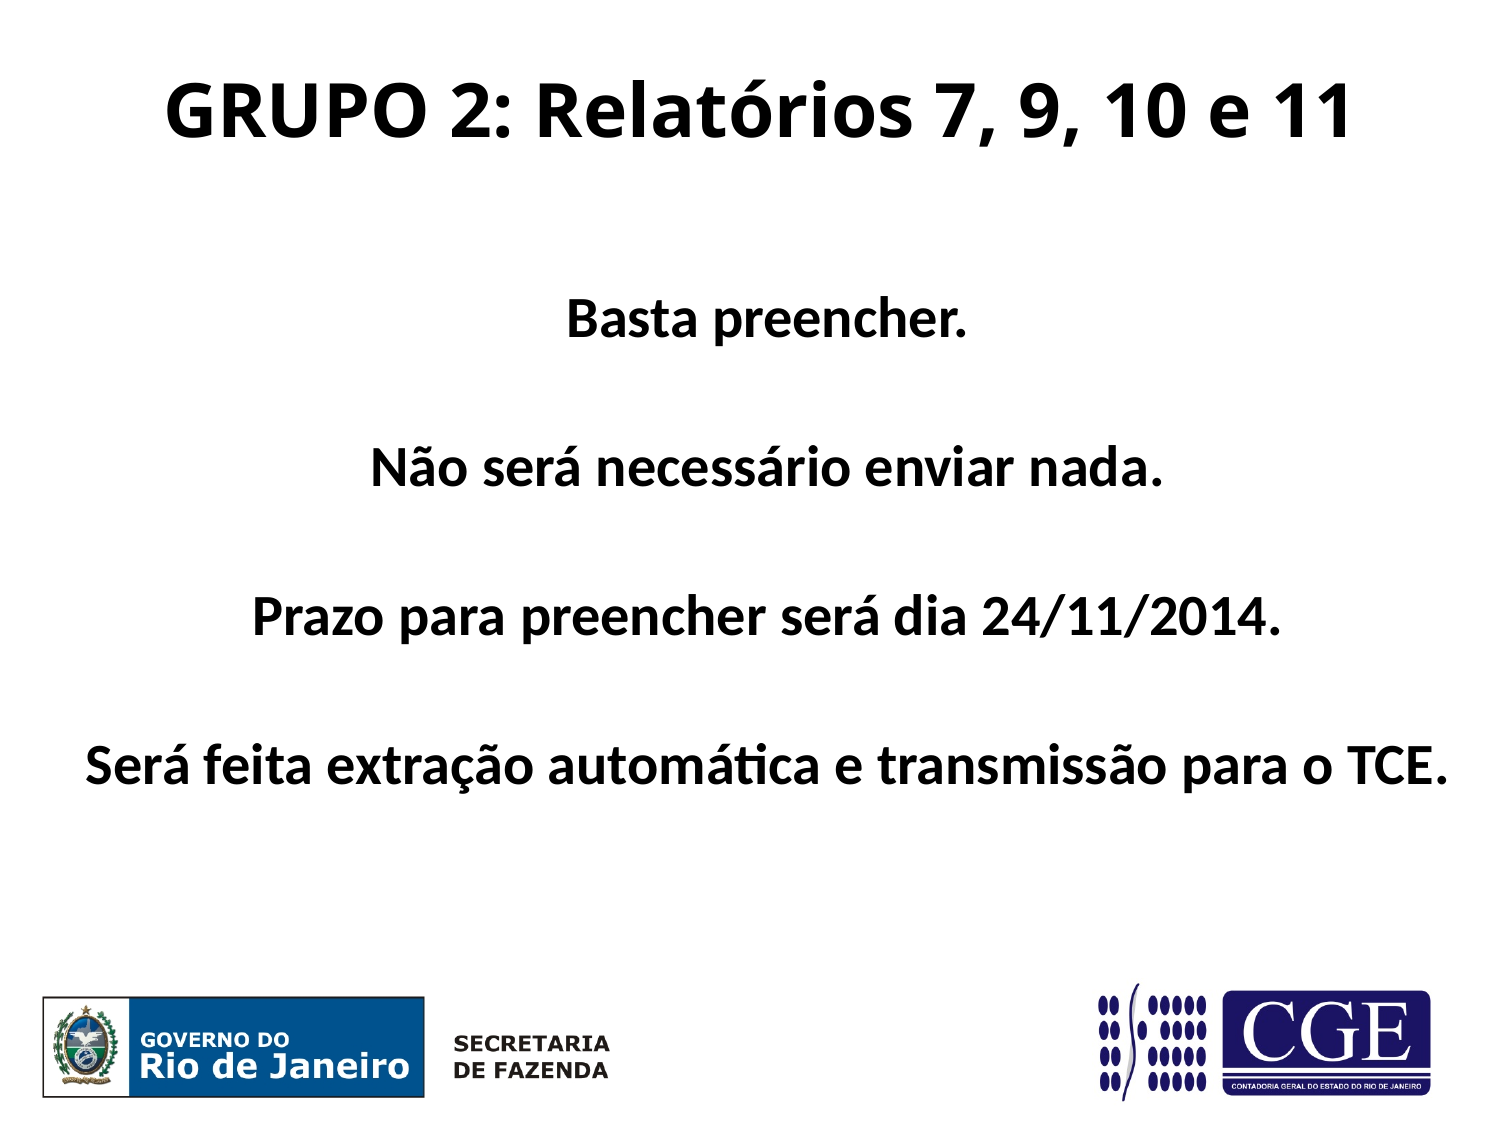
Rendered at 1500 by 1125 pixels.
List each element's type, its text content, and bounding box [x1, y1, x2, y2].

picture [1092, 978, 1436, 1106]
title GRUPO 2: Relatórios 7, 9, 10 e 11 [25, 7, 1497, 161]
text_box Basta preencher. Não será necessário enviar nada. Prazo para preencher será dia 24/11/2014. Será feita extração automática e transmissão para o TCE. [64, 208, 1471, 941]
picture [42, 996, 610, 1098]
